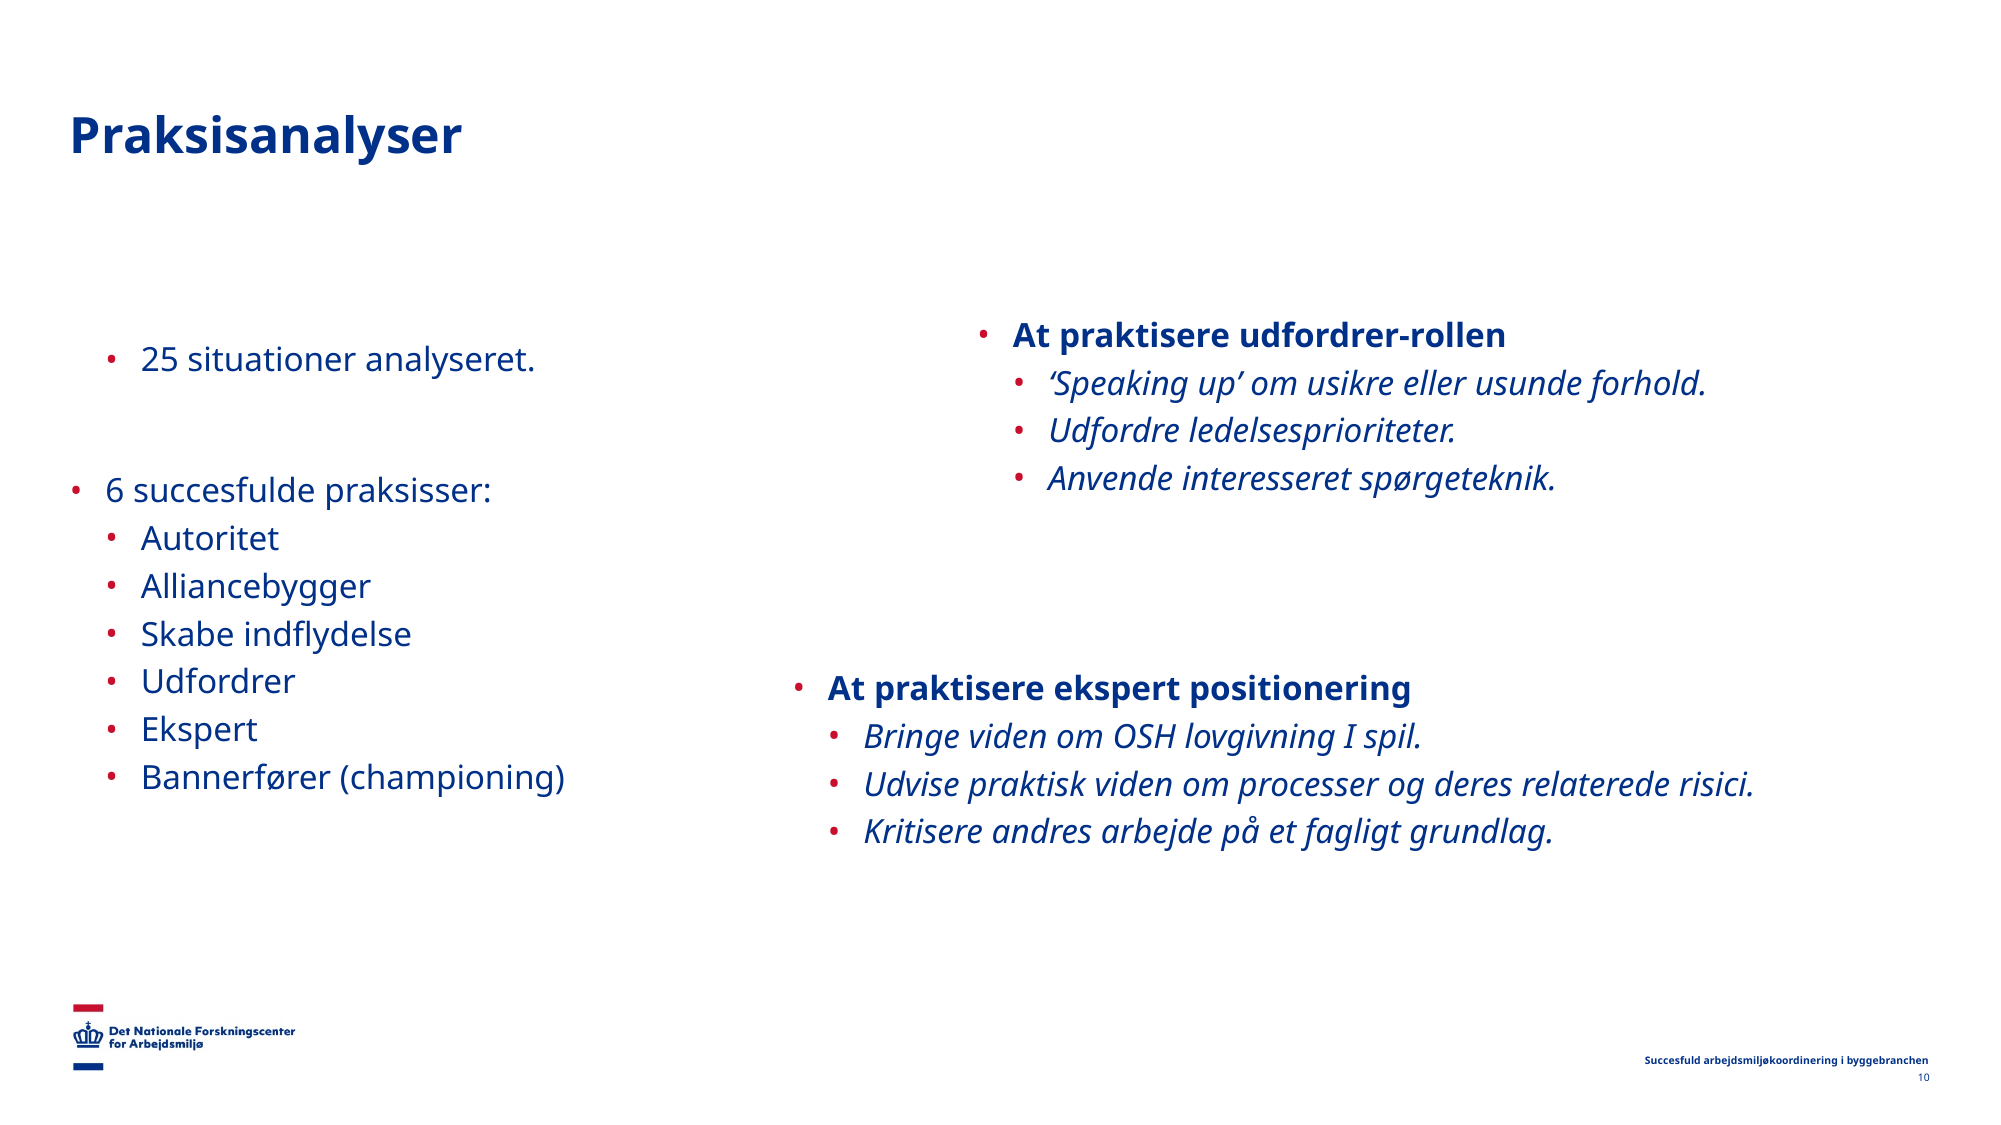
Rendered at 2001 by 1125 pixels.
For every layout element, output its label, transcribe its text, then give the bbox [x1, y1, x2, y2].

picture [43, 974, 325, 1100]
text_box At praktisere udfordrer-rollen ‘Speaking up’ om usikre eller usunde forhold. Udfordre ledelsesprioriteter. Anvende interesseret spørgeteknik. [977, 312, 2000, 665]
text_box At praktisere ekspert positionering Bringe viden om OSH lovgivning I spil. Udvise praktisk viden om processer og deres relaterede risici. Kritisere andres arbejde på et fagligt grundlag. [792, 665, 2000, 1125]
list 25 situationer analyseret. 6 succesfulde praksisser: Autoritet Alliancebygger Skabe indflydelse Udfordrer Ekspert Bannerfører (championing) [70, 336, 977, 995]
title Praksisanalyser [70, 101, 1930, 160]
